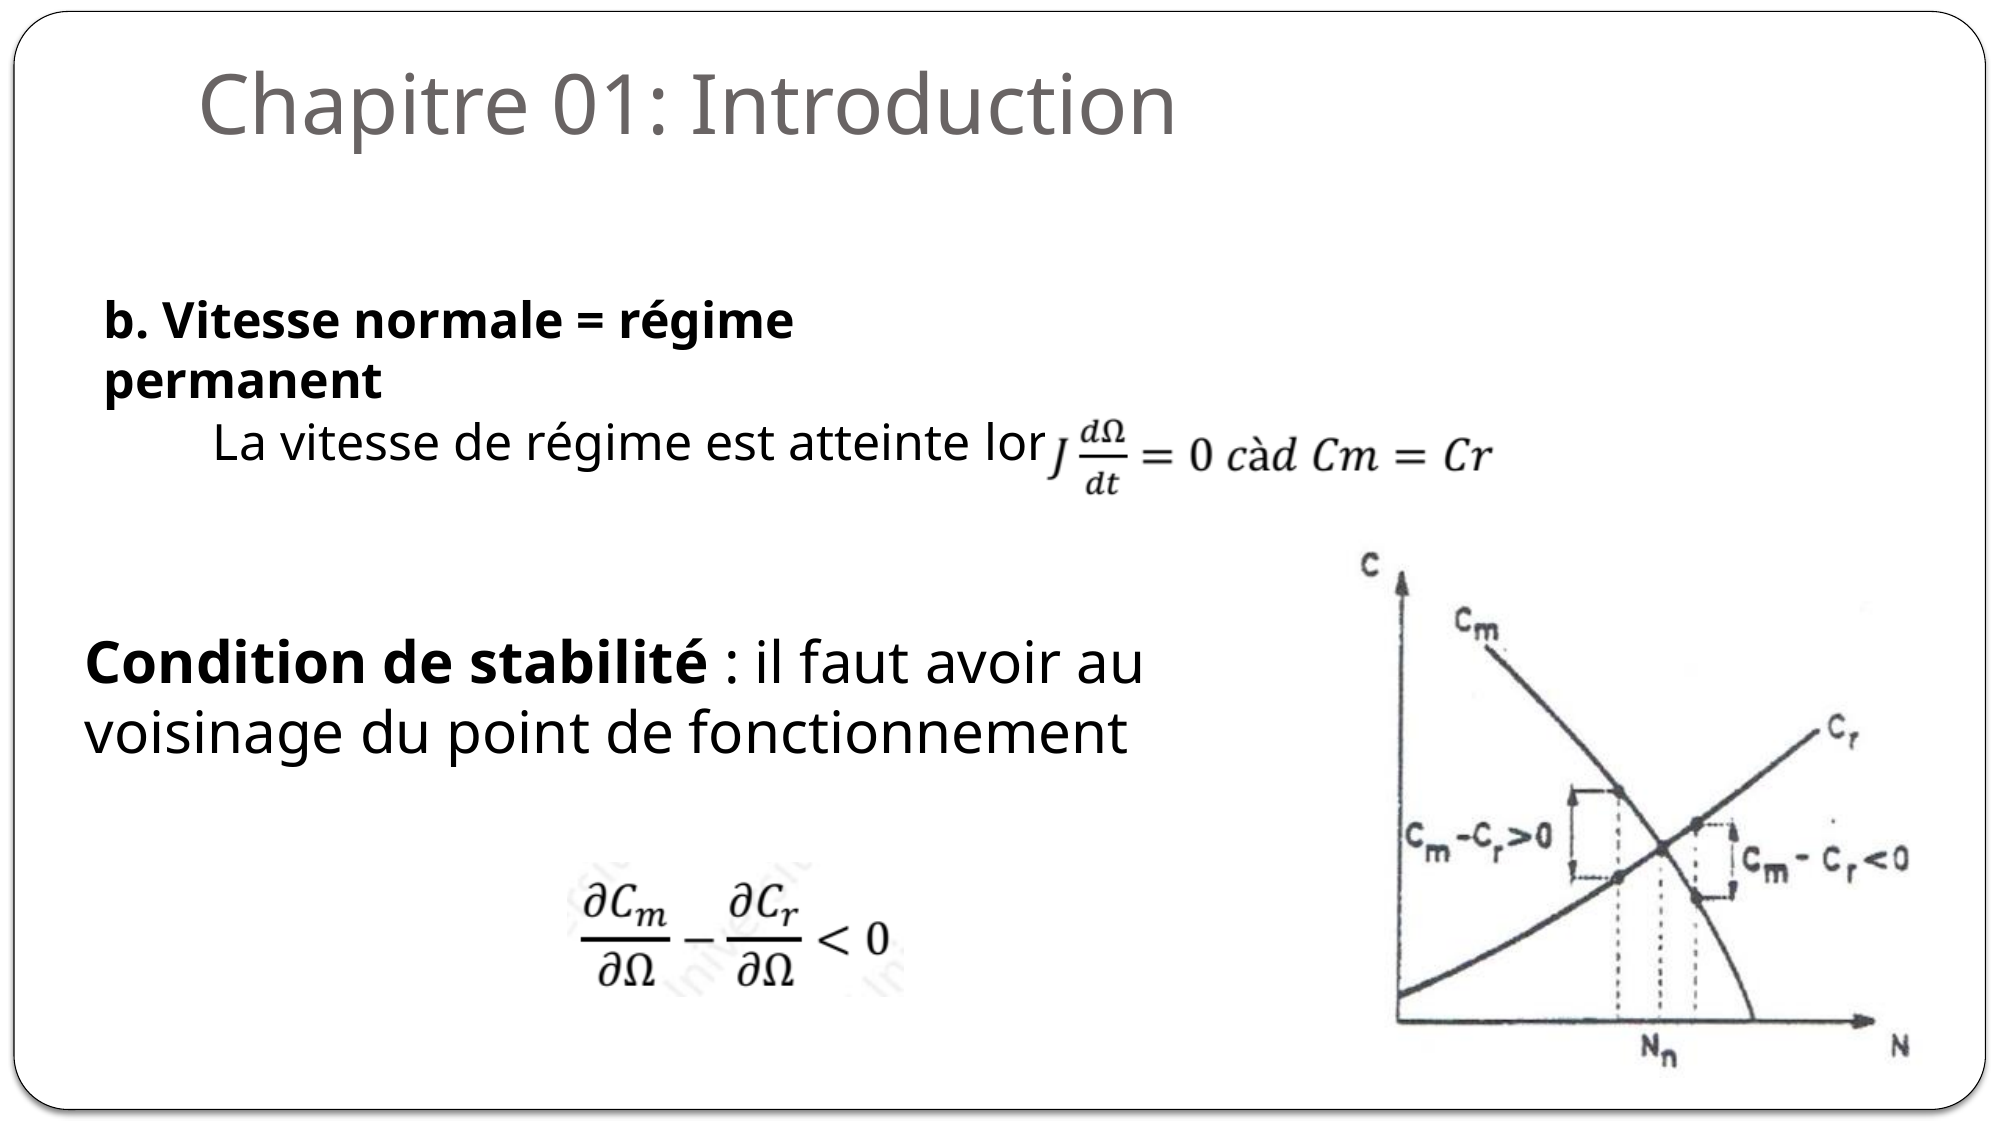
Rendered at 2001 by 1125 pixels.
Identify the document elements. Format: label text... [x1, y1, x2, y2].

text_box La vitesse de régime est atteinte lorsque [198, 403, 1198, 539]
picture [566, 862, 904, 998]
title Chapitre 01: Introduction [182, 0, 1883, 167]
text_box b. Vitesse normale = régime permanent [88, 281, 1089, 477]
picture [1045, 403, 1516, 507]
text_box Condition de stabilité : il faut avoir au voisinage du point de fonctionnement [70, 618, 1316, 843]
picture [1322, 539, 1969, 1078]
